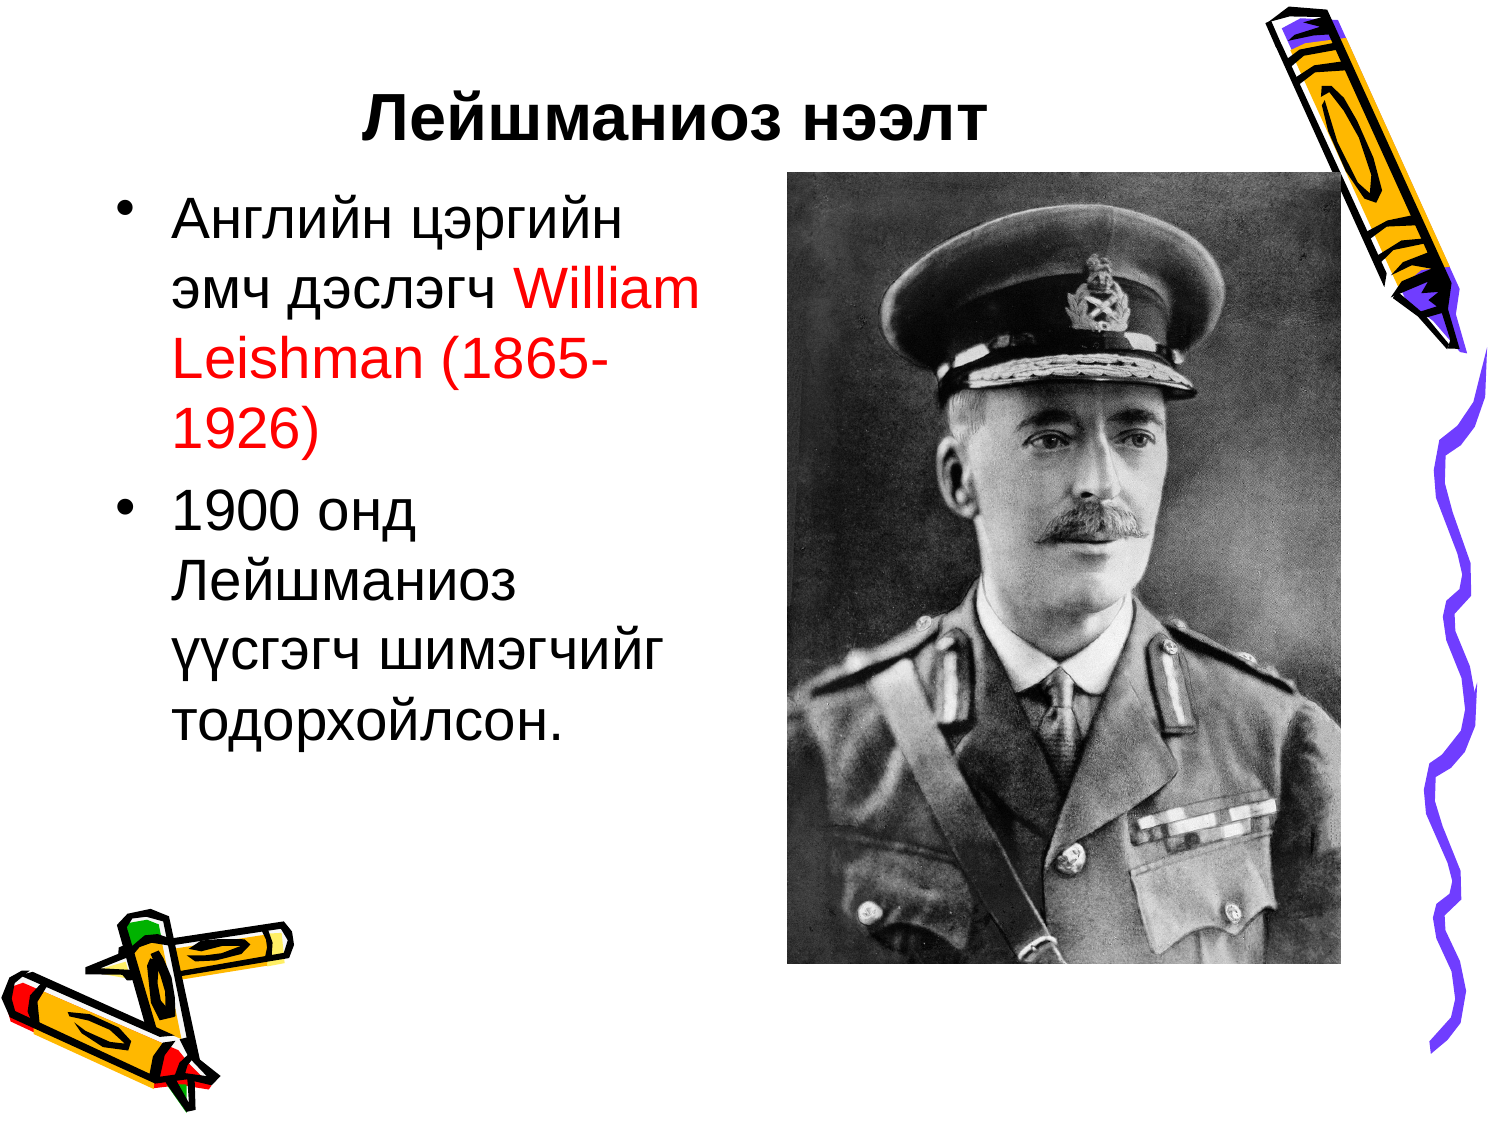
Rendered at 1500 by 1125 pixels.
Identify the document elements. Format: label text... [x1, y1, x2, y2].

list Английн цэргийн эмч дэслэгч William Leishman (1865-1926) 1900 онд Лейшманиоз үүсгэгч шимэгчийг тодорхойлсон. [100, 172, 720, 941]
title Лейшманиоз нээлт [112, 24, 1240, 161]
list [787, 172, 1341, 965]
